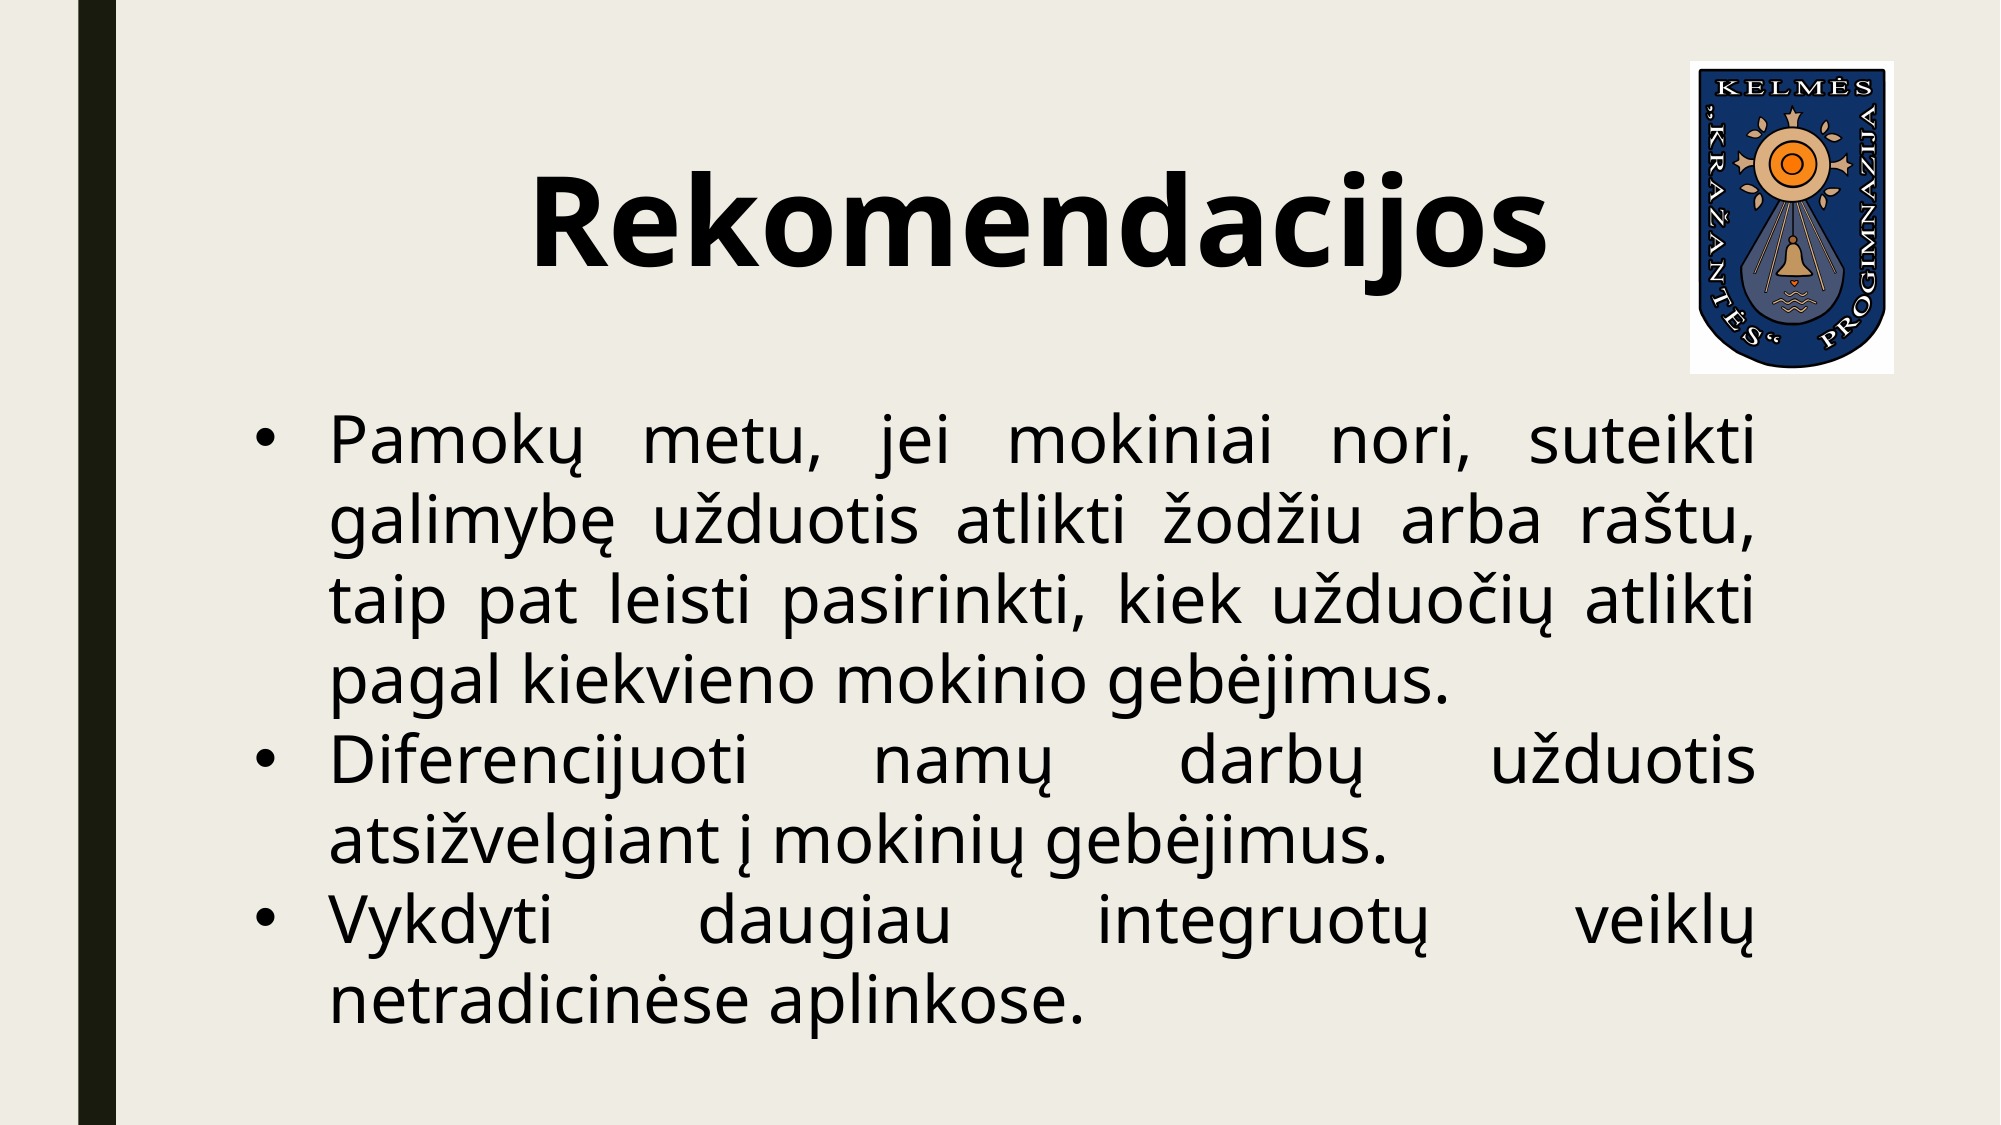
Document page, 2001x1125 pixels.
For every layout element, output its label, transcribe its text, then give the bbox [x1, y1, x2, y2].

picture [1690, 61, 1894, 375]
text_box Rekomendacijos [511, 134, 1680, 299]
text_box Pamokų metu, jei mokiniai nori, suteikti galimybę užduotis atlikti žodžiu arba raštu, taip pat leisti pasirinkti, kiek užduočių atlikti pagal kiekvieno mokinio gebėjimus. Diferencijuoti namų darbų užduotis atsižvelgiant į mokinių gebėjimus. Vykdyti daugiau integruotų veiklų netradicinėse aplinkose. [239, 389, 1774, 1125]
